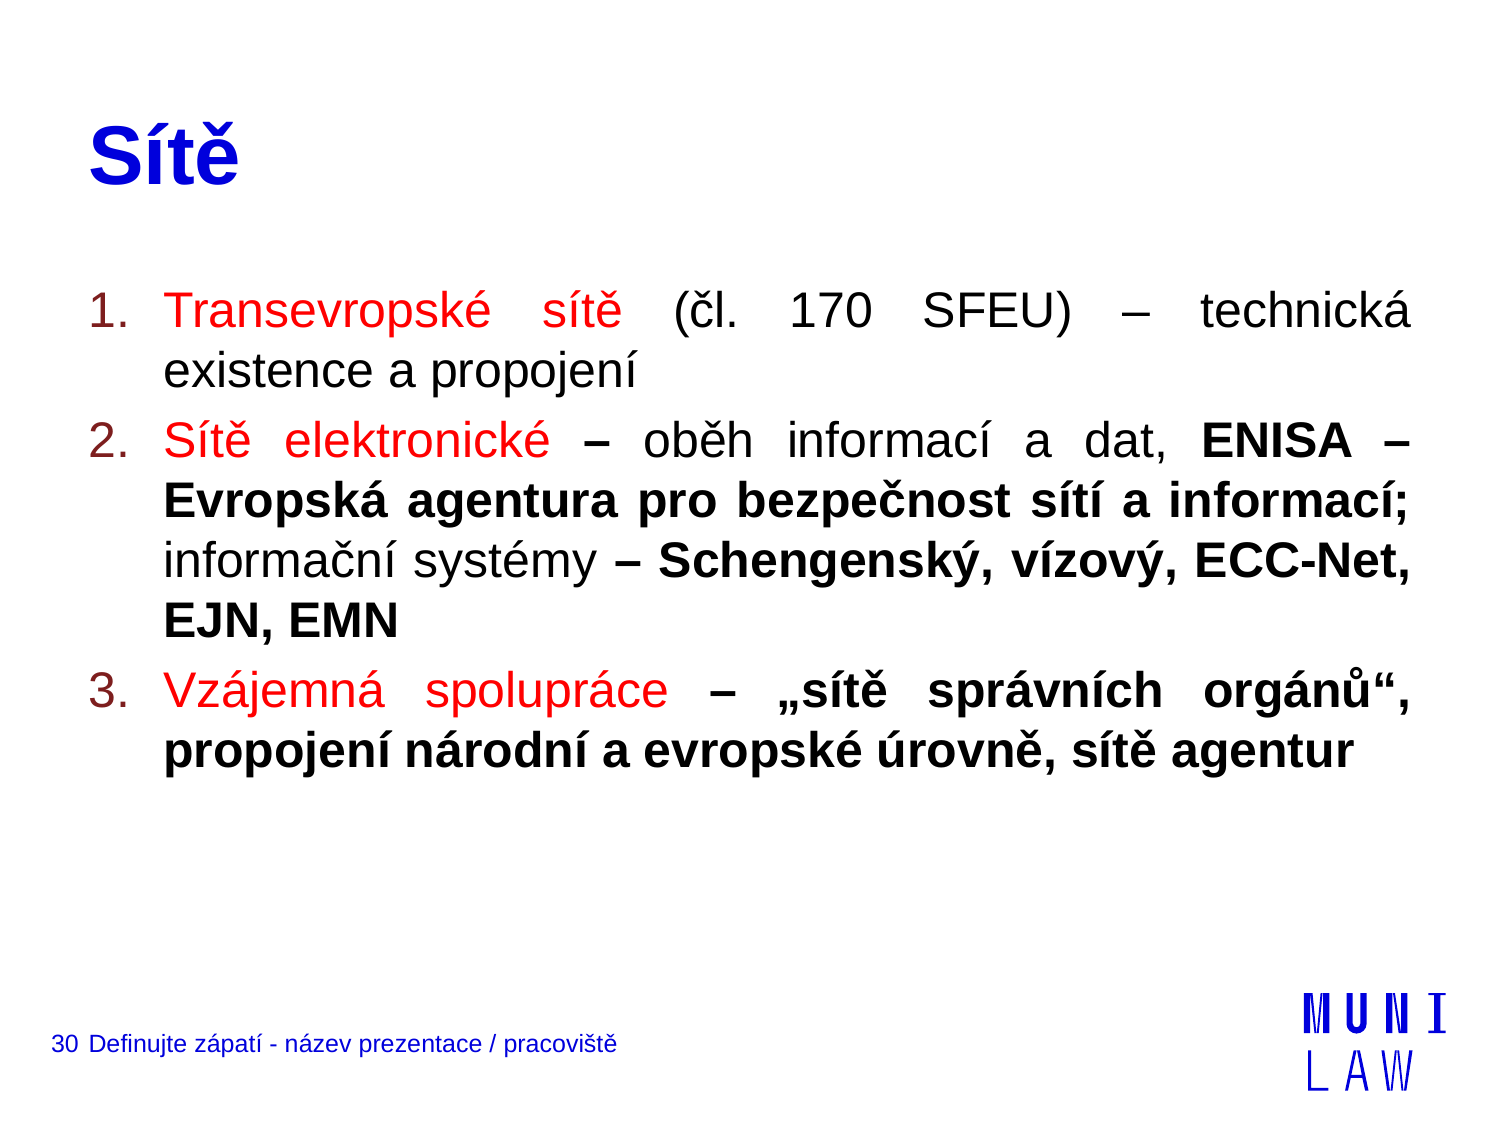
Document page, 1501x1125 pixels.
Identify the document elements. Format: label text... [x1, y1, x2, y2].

list Transevropské sítě (čl. 170 SFEU) – technická existence a propojení Sítě elektronické – oběh informací a dat, ENISA – Evropská agentura pro bezpečnost sítí a informací; informační systémy – Schengenský, vízový, ECC-Net, EJN, EMN Vzájemná spolupráce – „sítě správních orgánů“, propojení národní a evropské úrovně, sítě agentur [88, 277, 1412, 957]
slide_number 30 [50, 1021, 82, 1063]
footer Definujte zápatí - název prezentace / pracoviště [88, 1021, 1064, 1063]
title Sítě [88, 118, 1412, 193]
